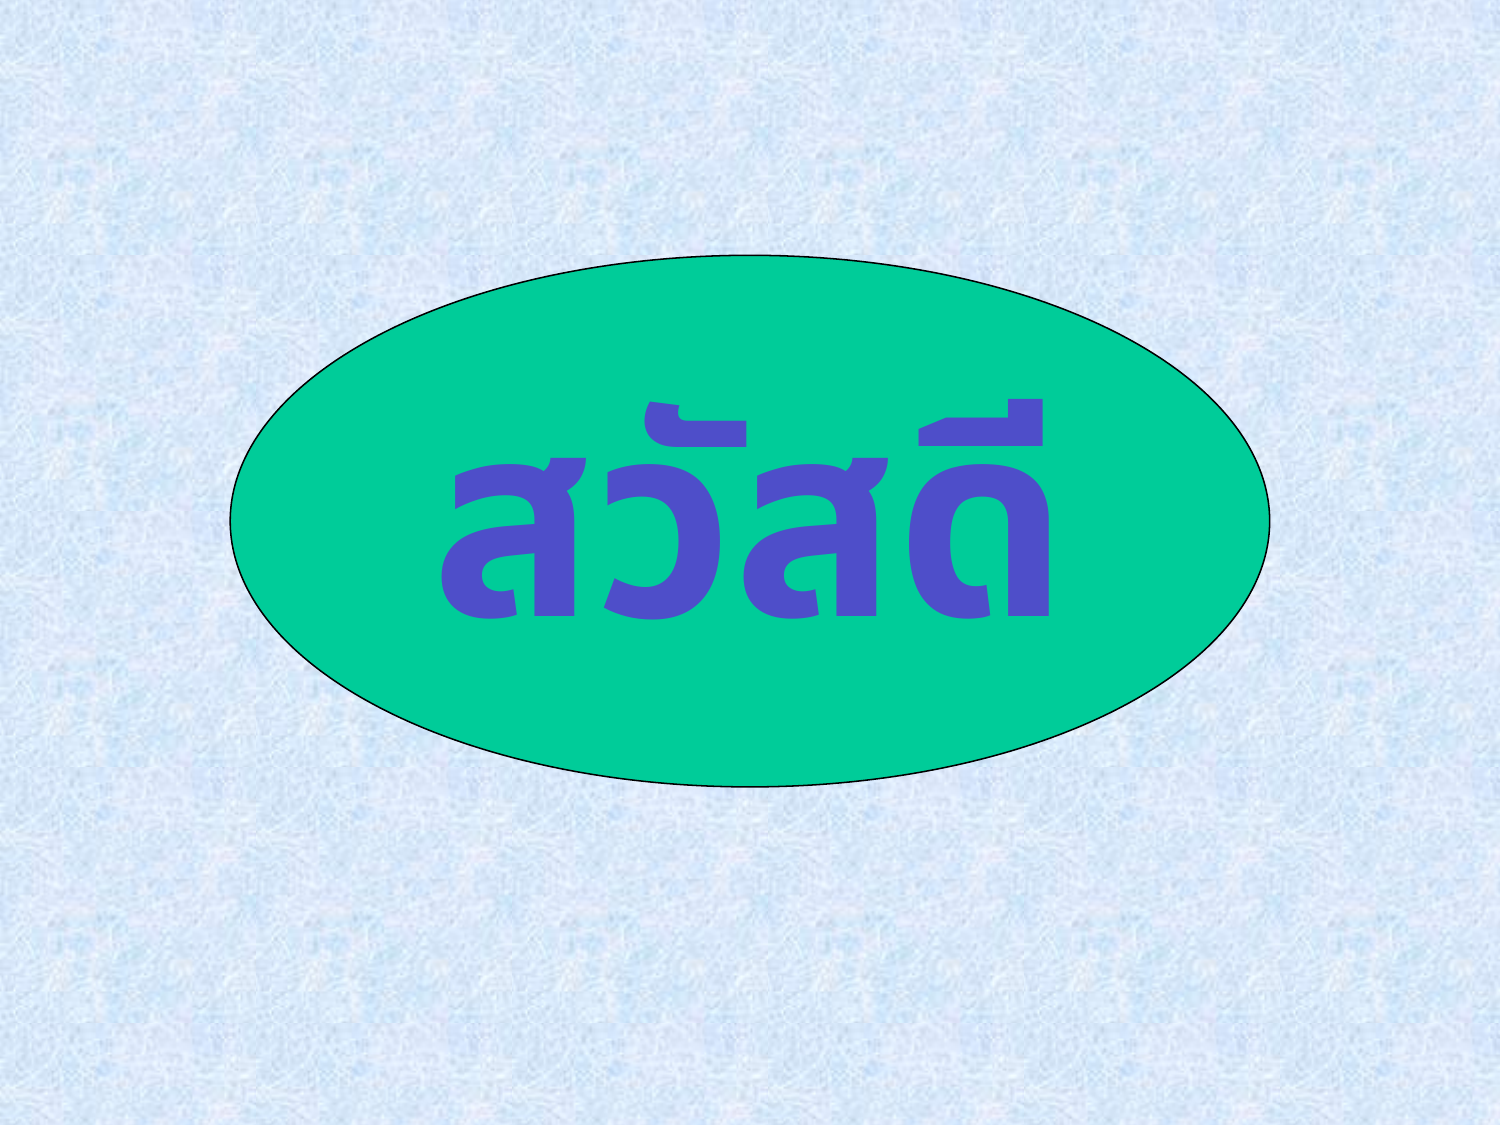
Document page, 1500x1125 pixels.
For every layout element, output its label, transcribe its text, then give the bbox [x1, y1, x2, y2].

text_box [230, 378, 312, 665]
text_box [1187, 377, 1270, 665]
picture [0, 0, 1500, 1125]
text_box สวัสดี [312, 338, 1187, 679]
text_box [373, 255, 1127, 338]
text_box [331, 679, 1168, 787]
